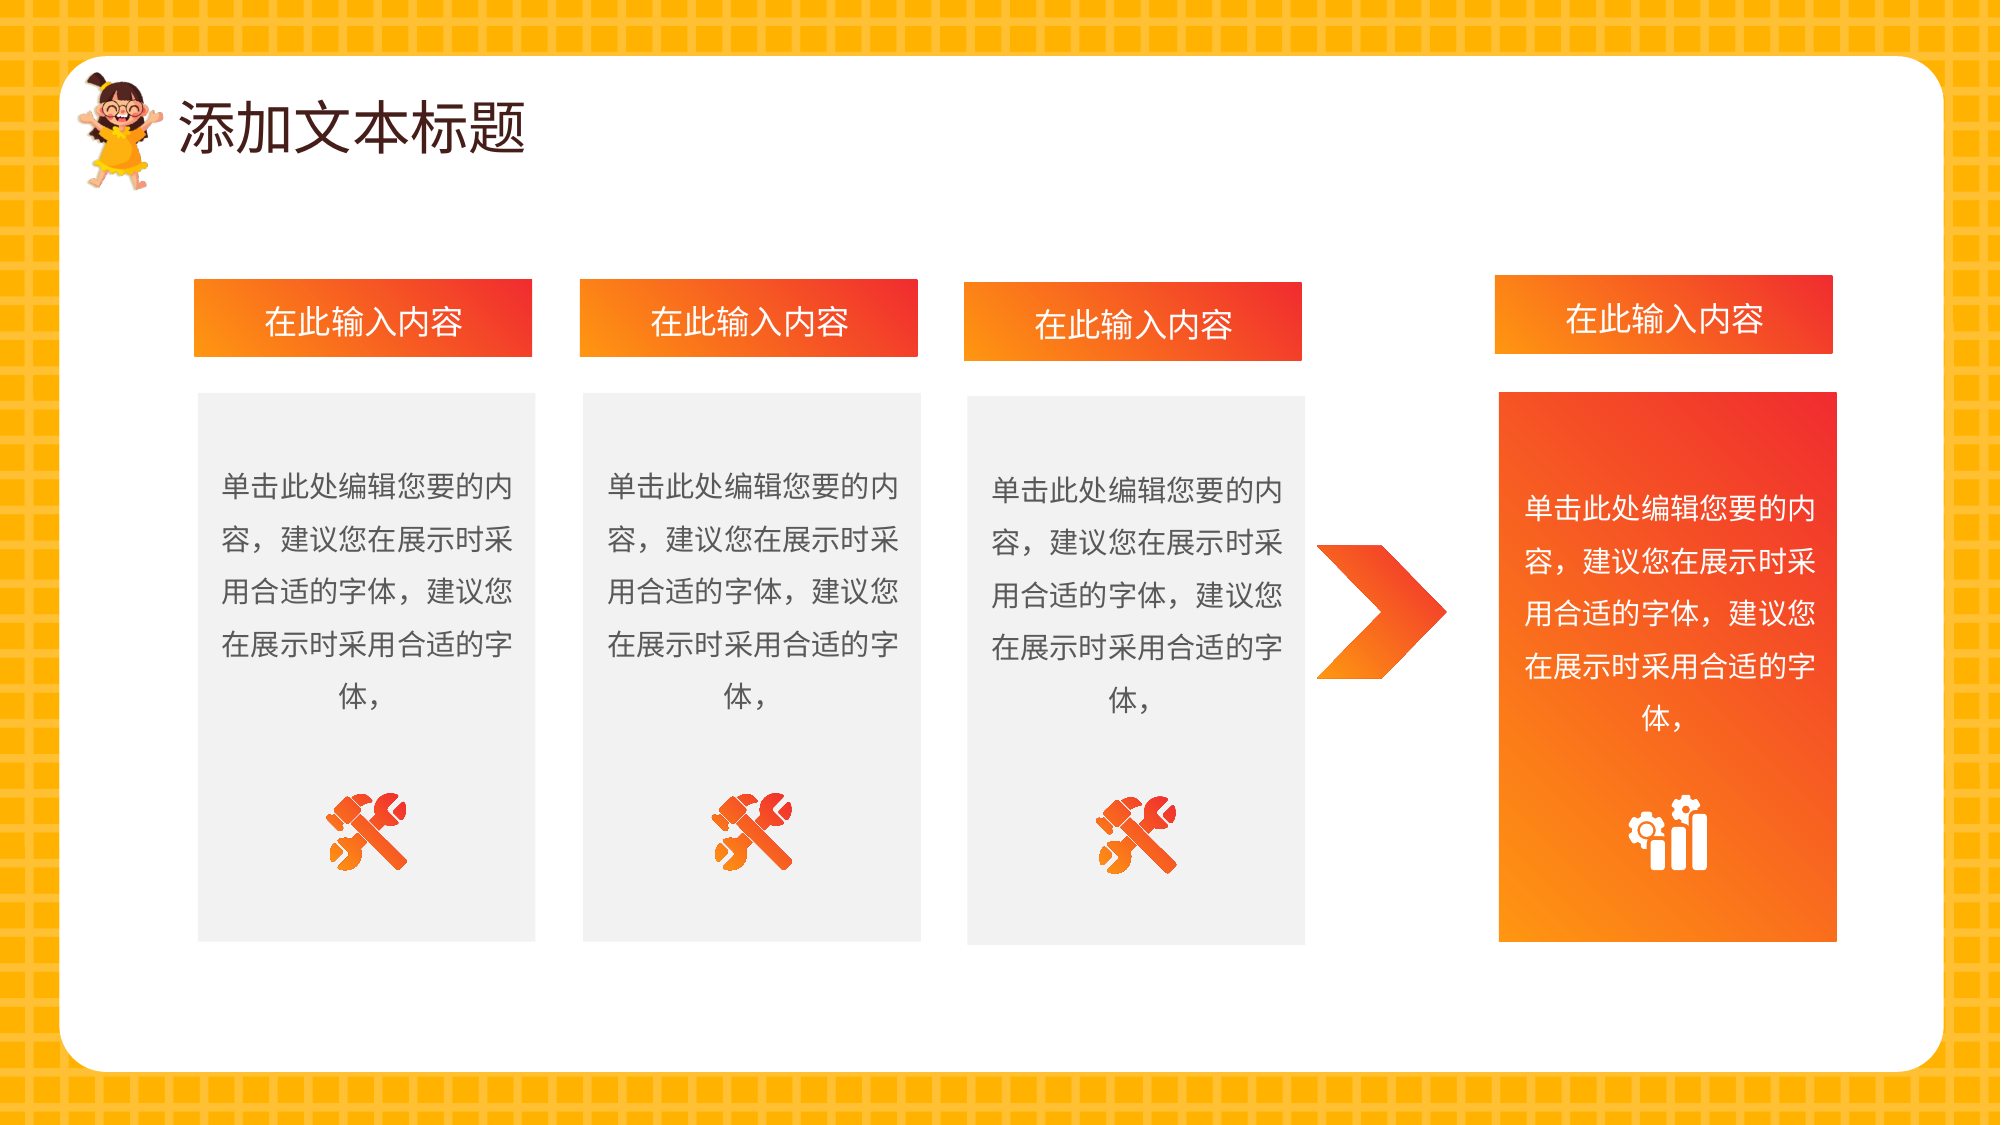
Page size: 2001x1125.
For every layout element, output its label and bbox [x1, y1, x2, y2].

text_box [579, 278, 922, 942]
text_box [194, 278, 536, 942]
text_box [963, 282, 1306, 946]
picture [0, 0, 2000, 1125]
text_box [1494, 275, 1837, 942]
text_box [1317, 545, 1447, 679]
